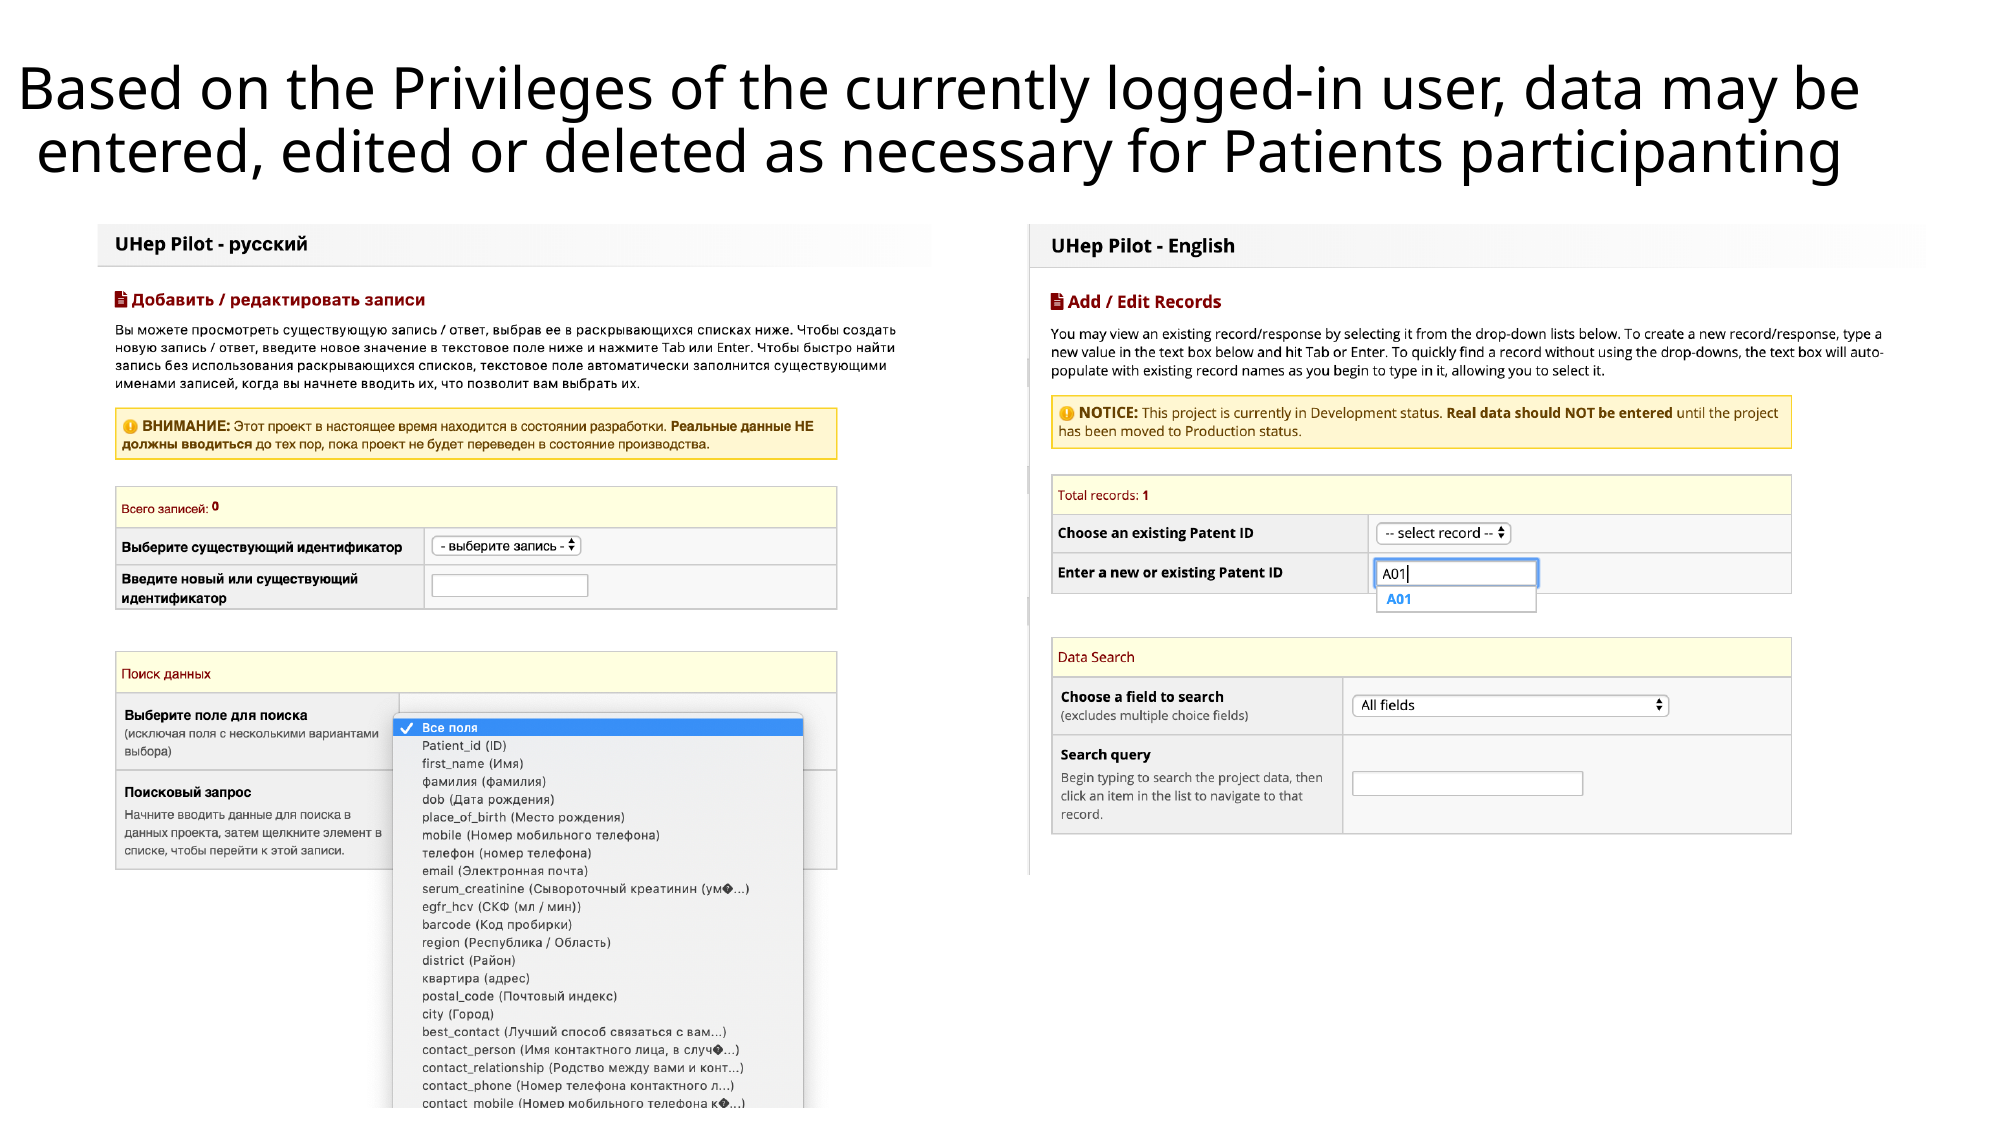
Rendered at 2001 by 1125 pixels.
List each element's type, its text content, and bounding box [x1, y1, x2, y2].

picture [97, 224, 932, 1108]
picture [1027, 224, 1926, 875]
text_box Based on the Privileges of the currently logged-in user, data may be entered, edited or deleted as necessary for Patients participanting [0, 0, 1880, 193]
